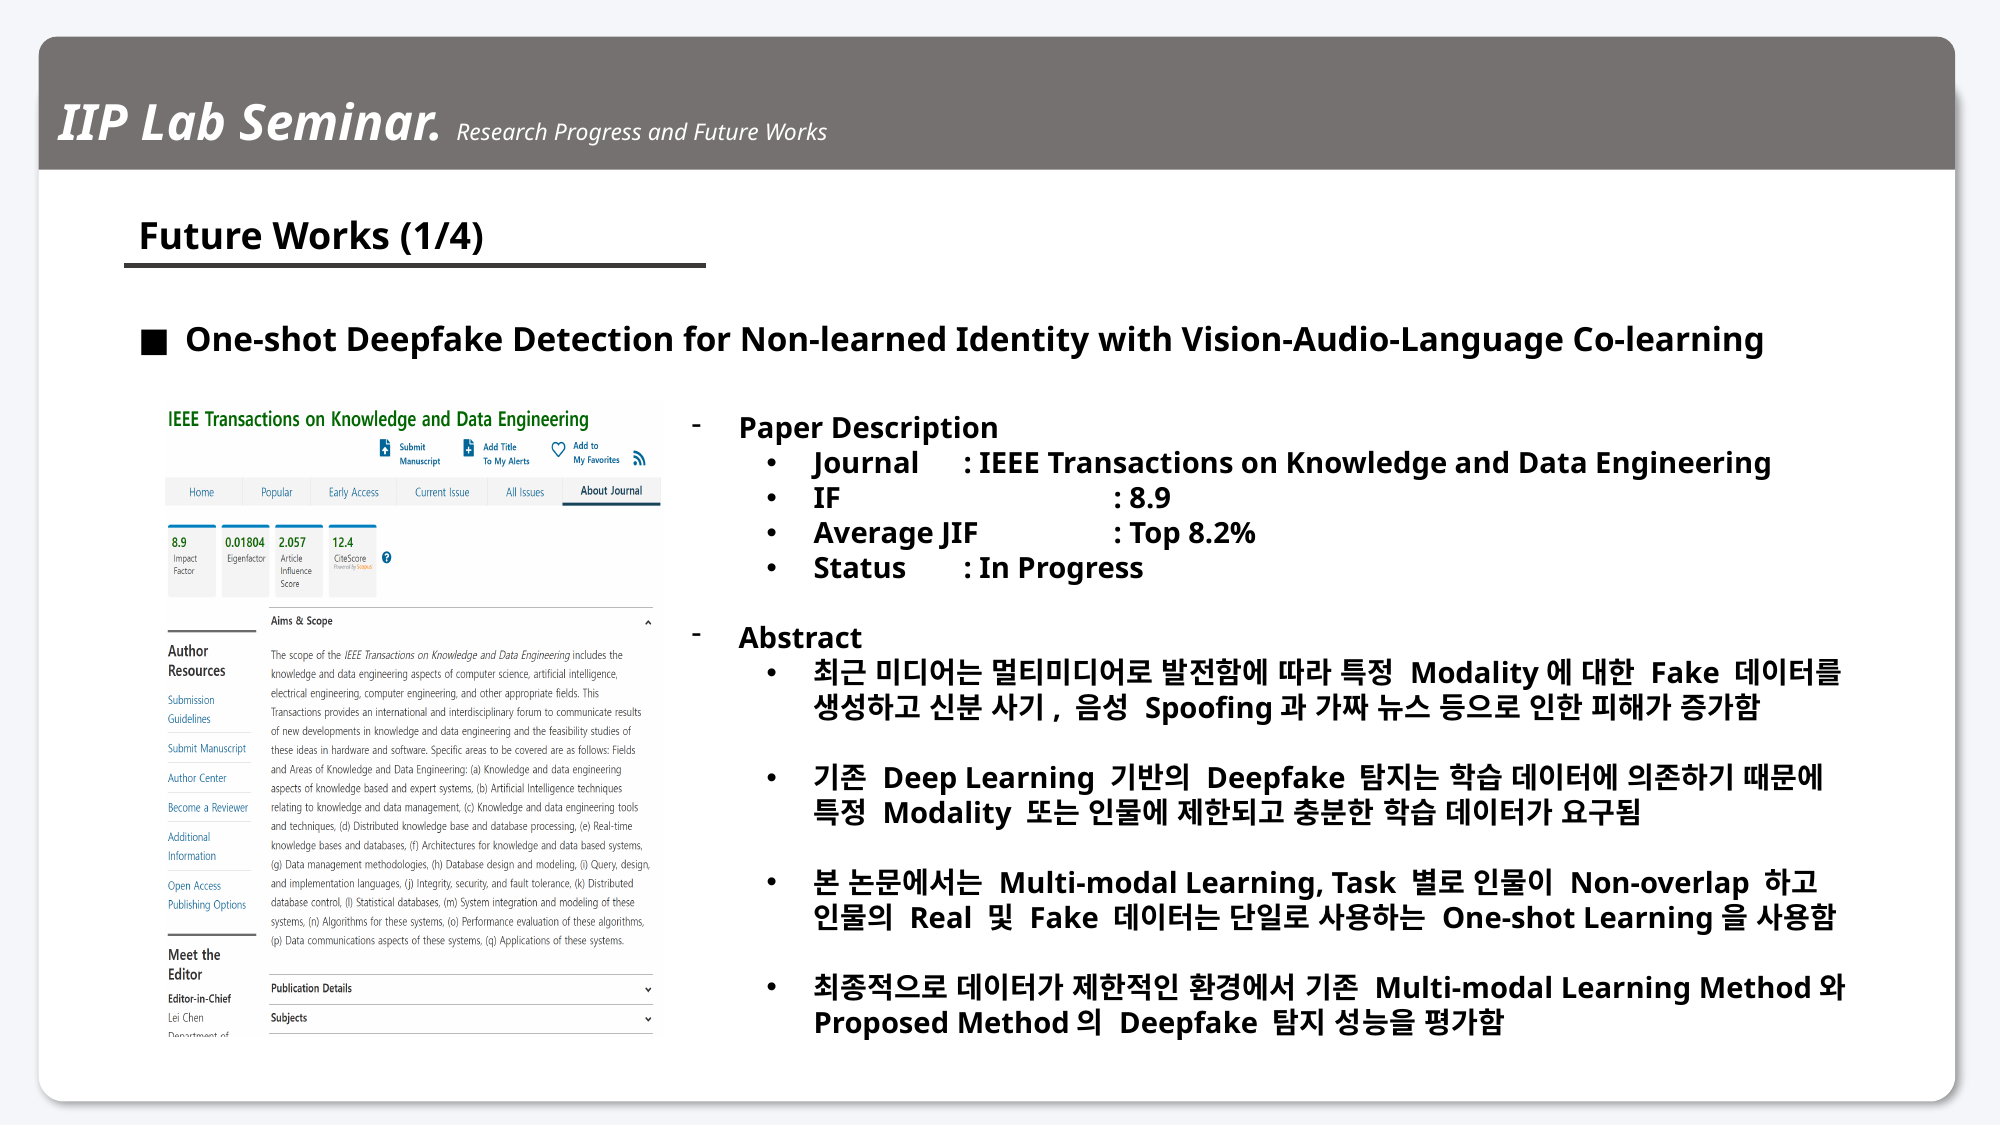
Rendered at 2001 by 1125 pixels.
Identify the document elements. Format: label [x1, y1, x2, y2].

picture [165, 400, 664, 1037]
text_box [38, 36, 1956, 1102]
